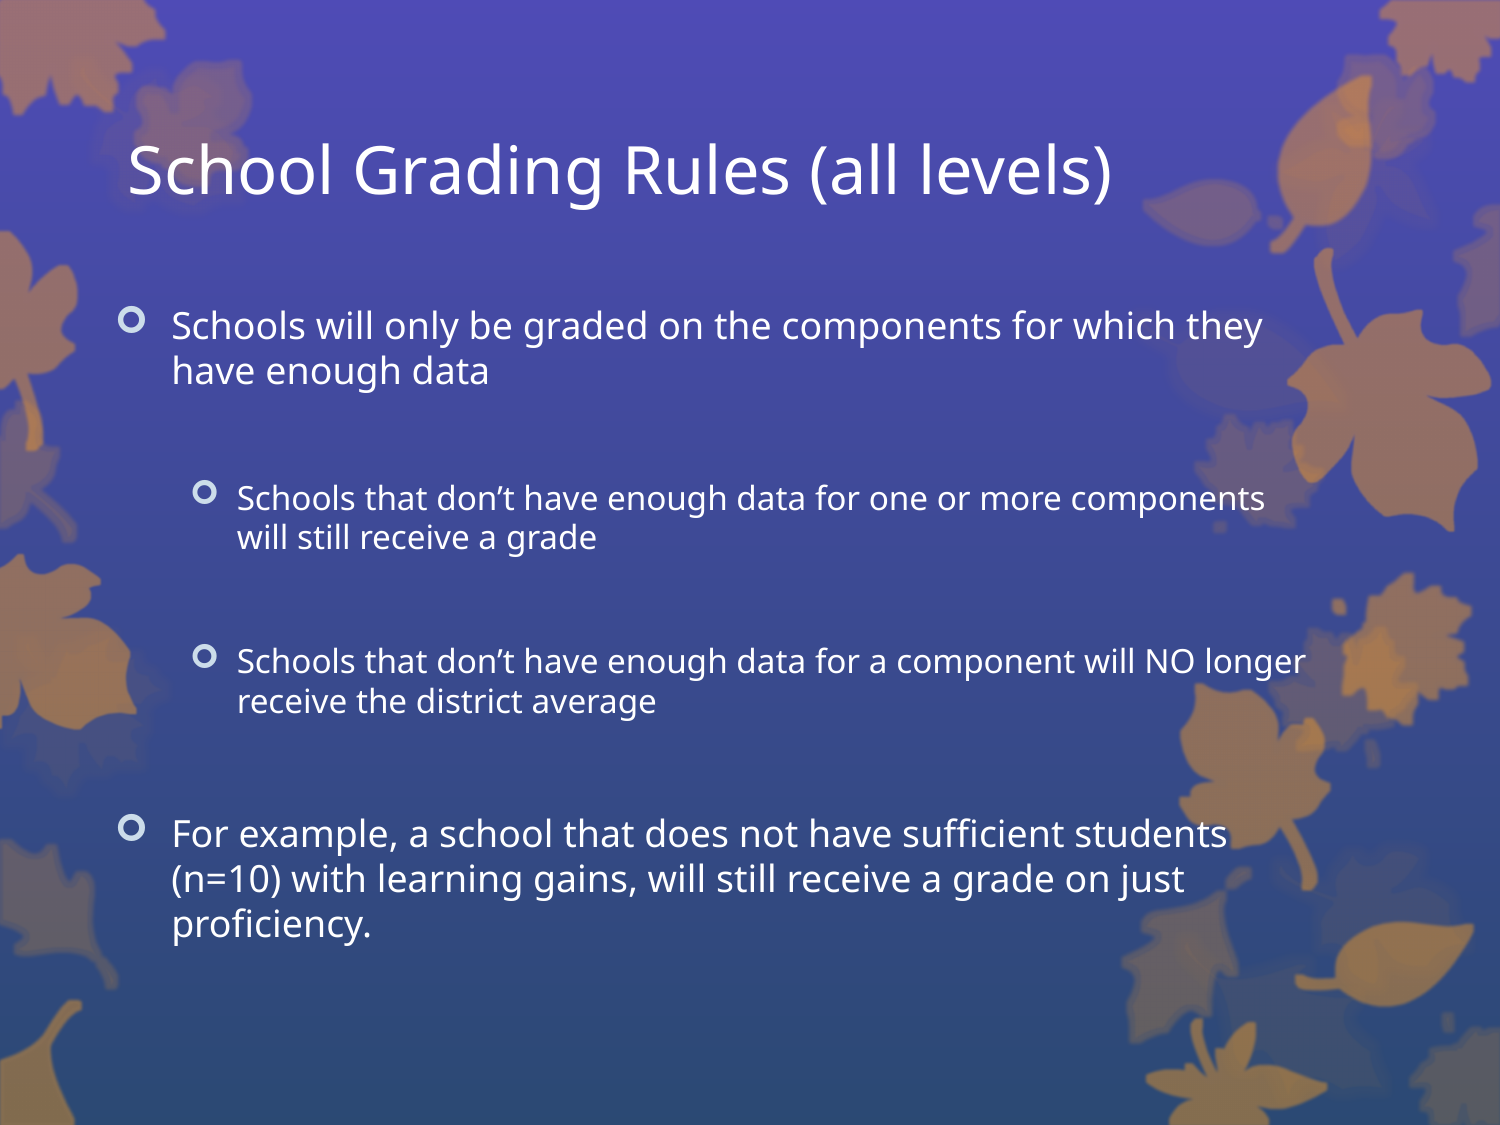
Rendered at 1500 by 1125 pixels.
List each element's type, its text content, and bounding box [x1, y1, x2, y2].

list Schools will only be graded on the components for which they have enough data Schools that don’t have enough data for one or more components will still receive a grade Schools that don’t have enough data for a component will NO longer receive the district average For example, a school that does not have sufficient students (n=10) with learning gains, will still receive a grade on just proficiency. [99, 287, 1335, 1025]
title School Grading Rules (all levels) [112, 110, 1335, 225]
